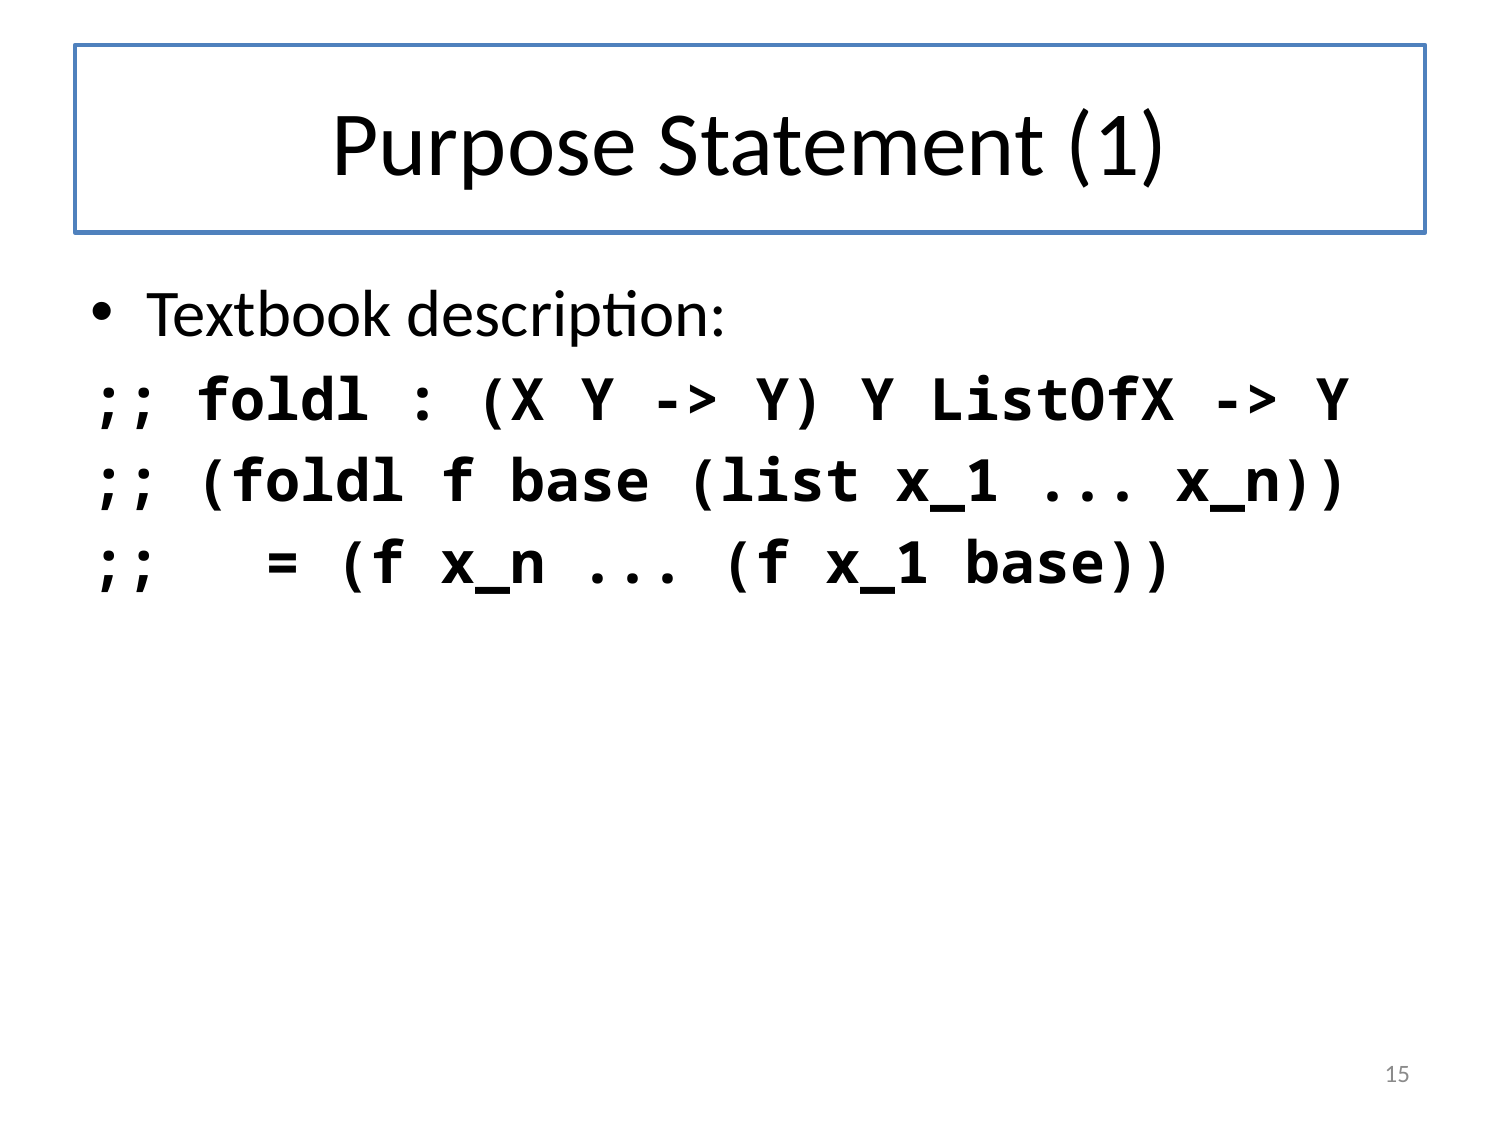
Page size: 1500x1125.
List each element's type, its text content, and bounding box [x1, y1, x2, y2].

slide_number 15 [1074, 1042, 1425, 1103]
title Purpose Statement (1) [73, 43, 1427, 235]
list Textbook description: ;; foldl : (X Y -> Y) Y ListOfX -> Y ;; (foldl f base (list x_1 ... x_n)) ;; = (f x_n ... (f x_1 base)) [75, 262, 1425, 1005]
